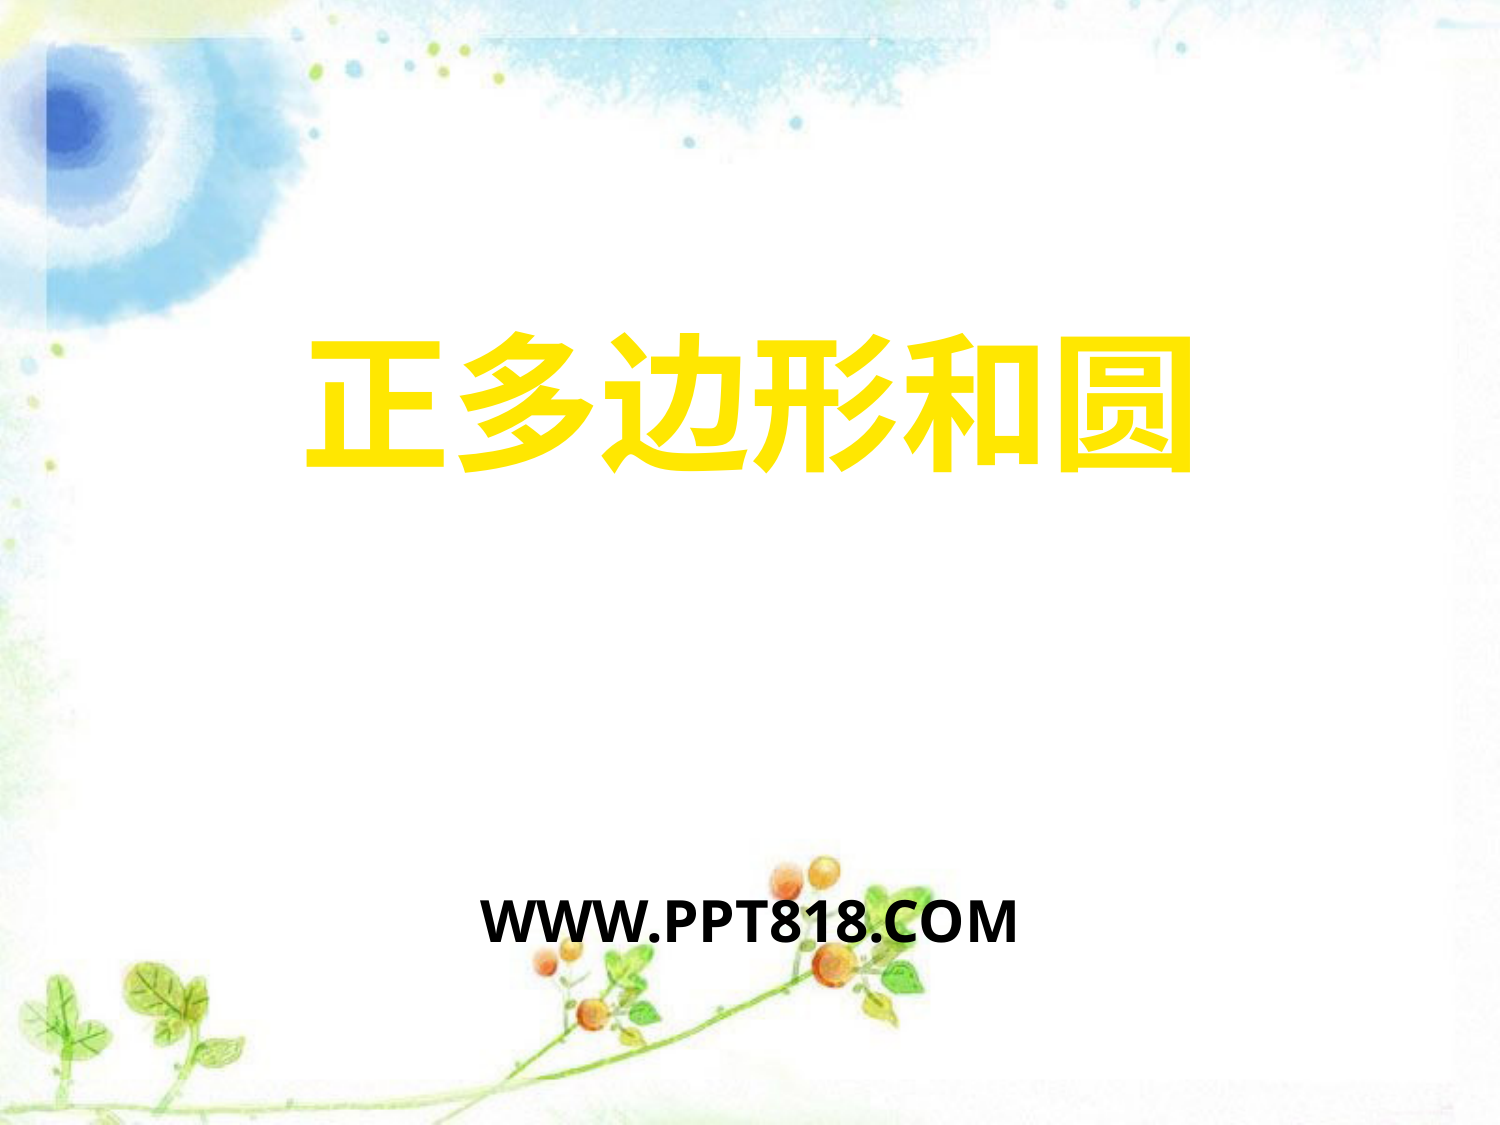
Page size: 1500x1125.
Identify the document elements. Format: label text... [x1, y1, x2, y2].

text_box WWW.PPT818.COM [0, 869, 1500, 962]
picture [0, 0, 1500, 869]
picture [0, 962, 1500, 1125]
text_box 正多边形和圆 [53, 302, 1447, 498]
